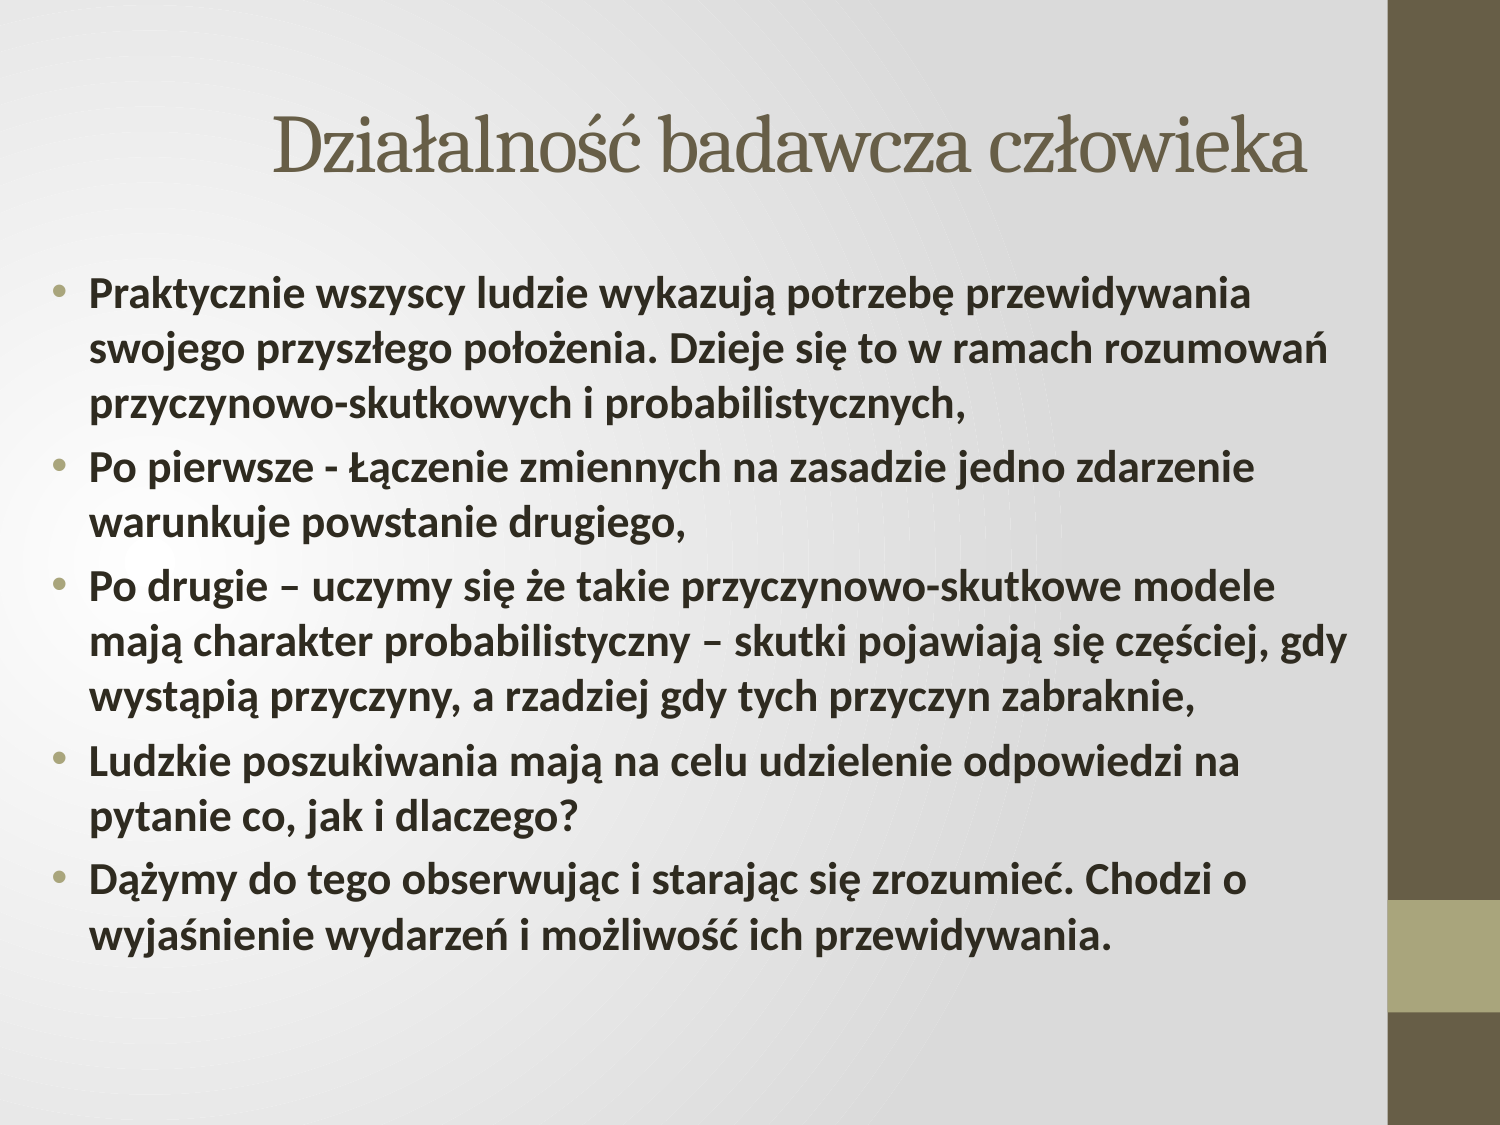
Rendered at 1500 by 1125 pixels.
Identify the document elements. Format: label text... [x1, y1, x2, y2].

list Praktycznie wszyscy ludzie wykazują potrzebę przewidywania swojego przyszłego położenia. Dzieje się to w ramach rozumowań przyczynowo-skutkowych i probabilistycznych, Po pierwsze - Łączenie zmiennych na zasadzie jedno zdarzenie warunkuje powstanie drugiego, Po drugie – uczymy się że takie przyczynowo-skutkowe modele mają charakter probabilistyczny – skutki pojawiają się częściej, gdy wystąpią przyczyny, a rzadziej gdy tych przyczyn zabraknie, Ludzkie poszukiwania mają na celu udzielenie odpowiedzi na pytanie co, jak i dlaczego? Dążymy do tego obserwując i starając się zrozumieć. Chodzi o wyjaśnienie wydarzeń i możliwość ich przewidywania. [17, 255, 1388, 1125]
title Działalność badawcza człowieka [75, 45, 1325, 233]
